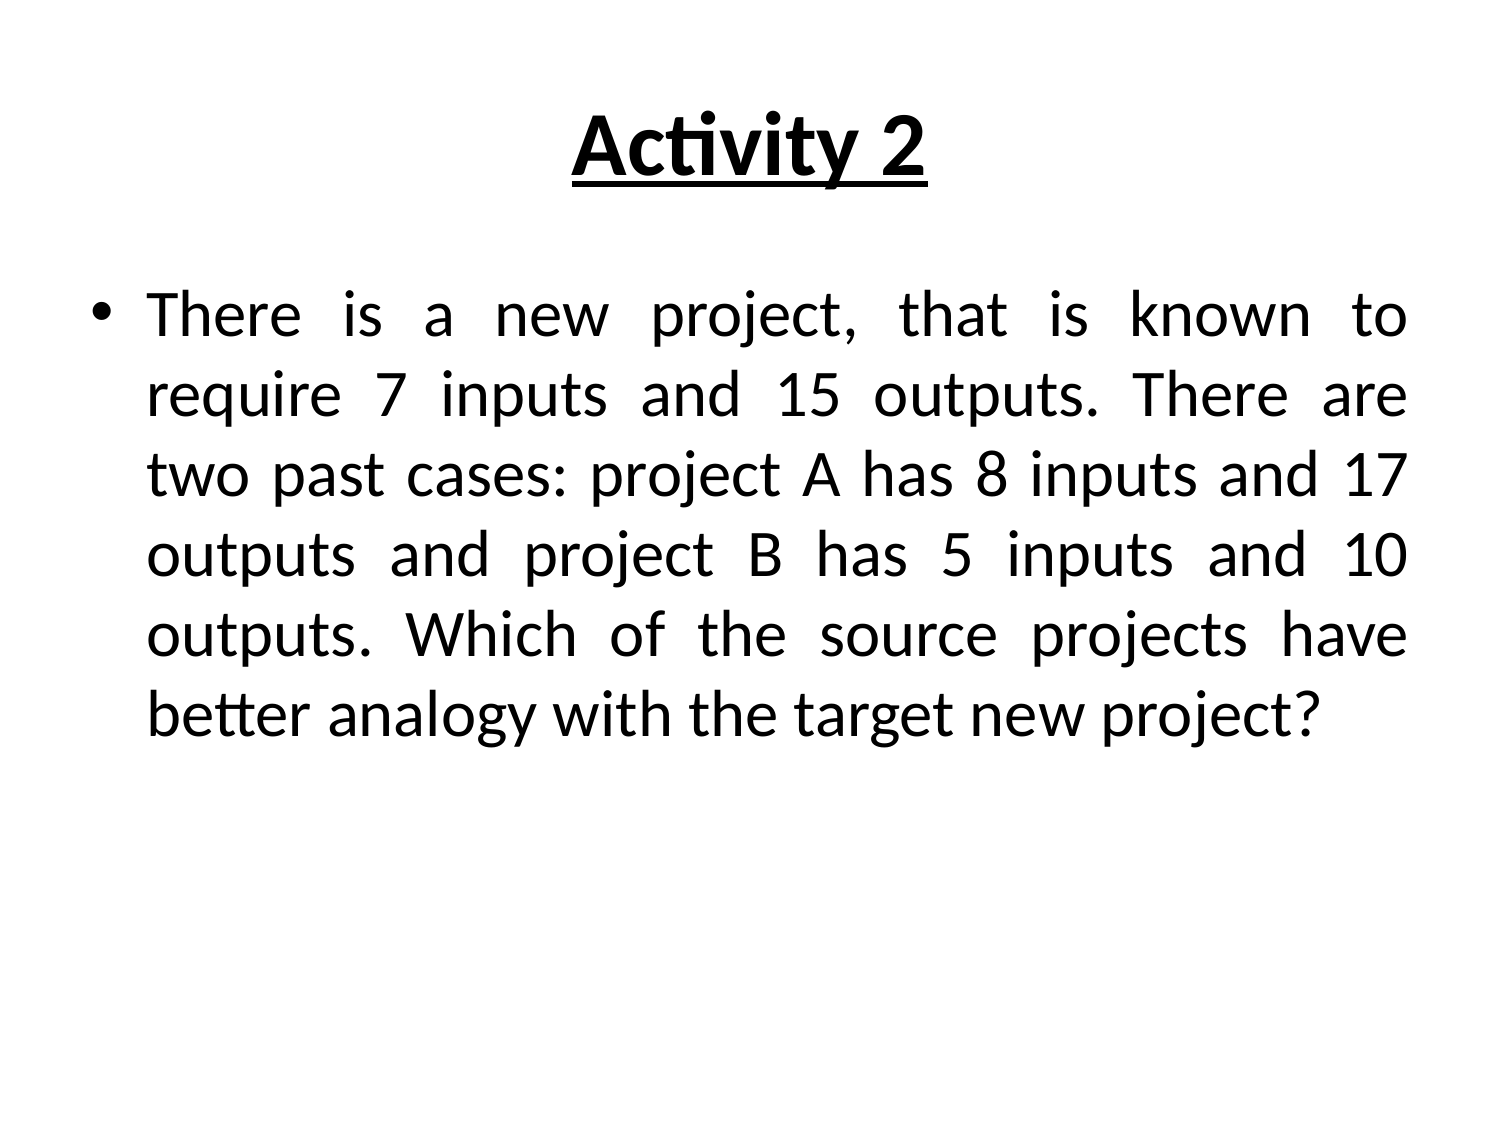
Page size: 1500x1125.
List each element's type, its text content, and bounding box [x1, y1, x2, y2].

title Activity 2 [75, 45, 1425, 233]
list There is a new project, that is known to require 7 inputs and 15 outputs. There are two past cases: project A has 8 inputs and 17 outputs and project B has 5 inputs and 10 outputs. Which of the source projects have better analogy with the target new project? [75, 262, 1425, 1005]
